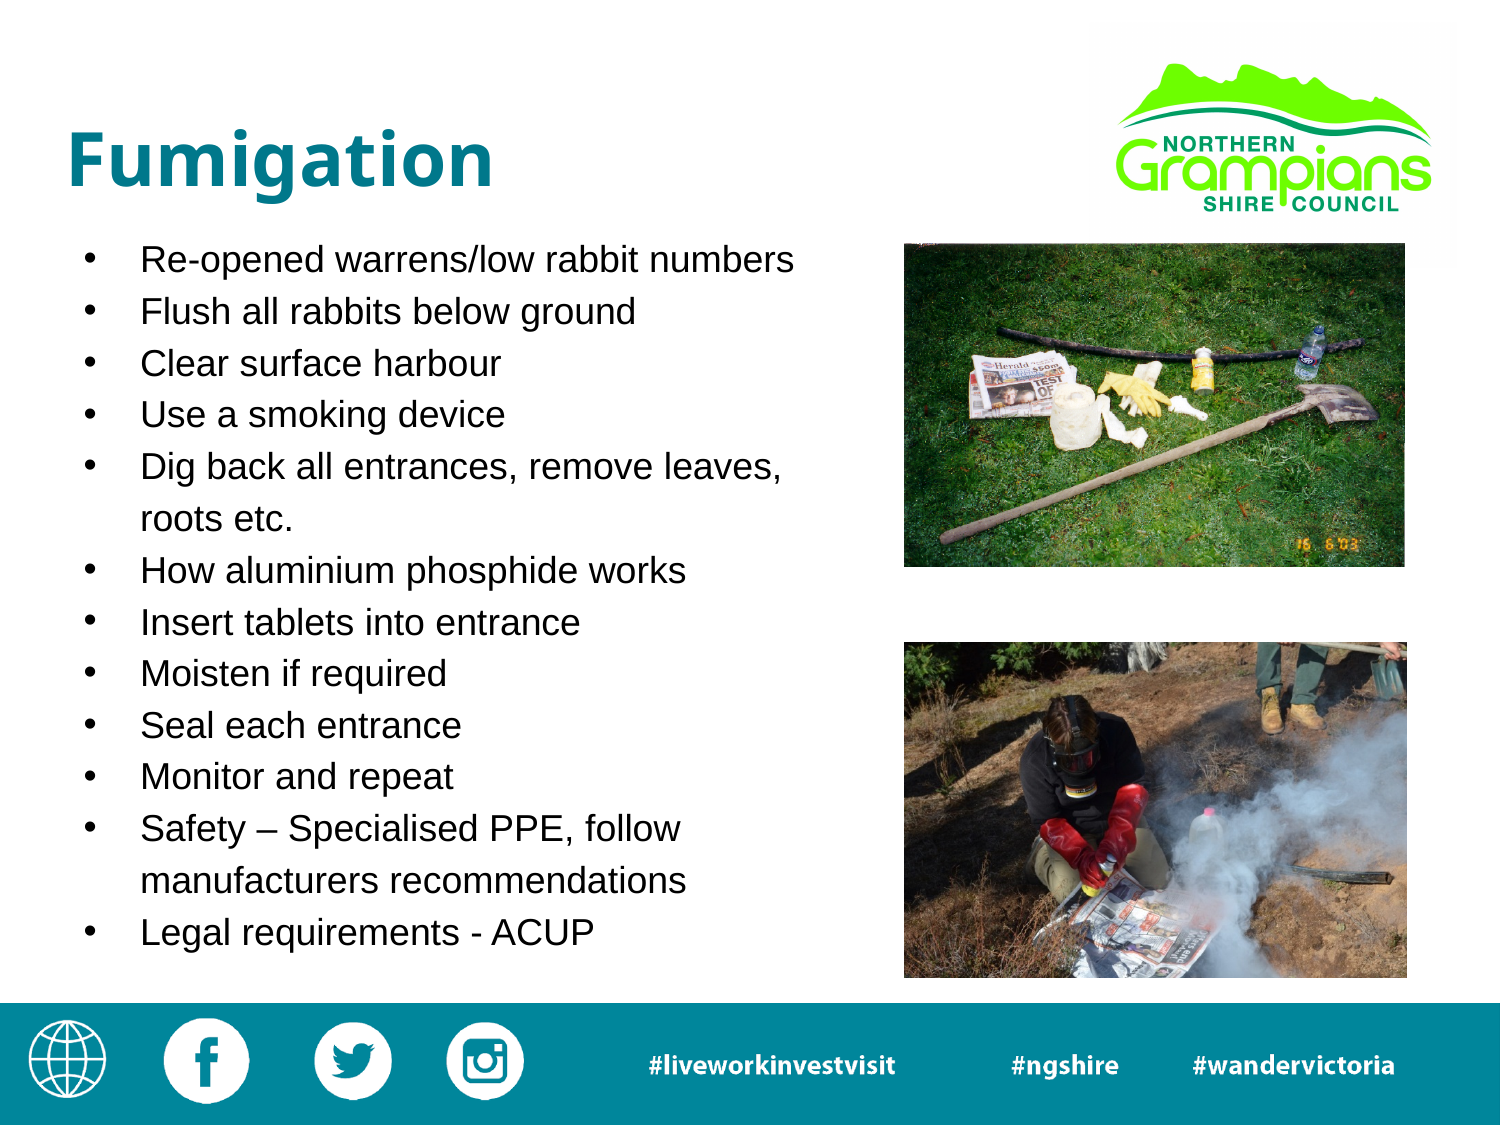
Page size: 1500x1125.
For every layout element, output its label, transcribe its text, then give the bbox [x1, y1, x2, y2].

picture [904, 22, 1458, 567]
picture [904, 642, 1408, 978]
picture [0, 1003, 1500, 1125]
title Fumigation [50, 85, 1084, 228]
list Re-opened warrens/low rabbit numbers Flush all rabbits below ground Clear surface harbour Use a smoking device Dig back all entrances, remove leaves, roots etc. How aluminium phosphide works Insert tablets into entrance Moisten if required Seal each entrance Monitor and repeat Safety – Specialised PPE, follow manufacturers recommendations Legal requirements - ACUP [50, 221, 874, 1000]
